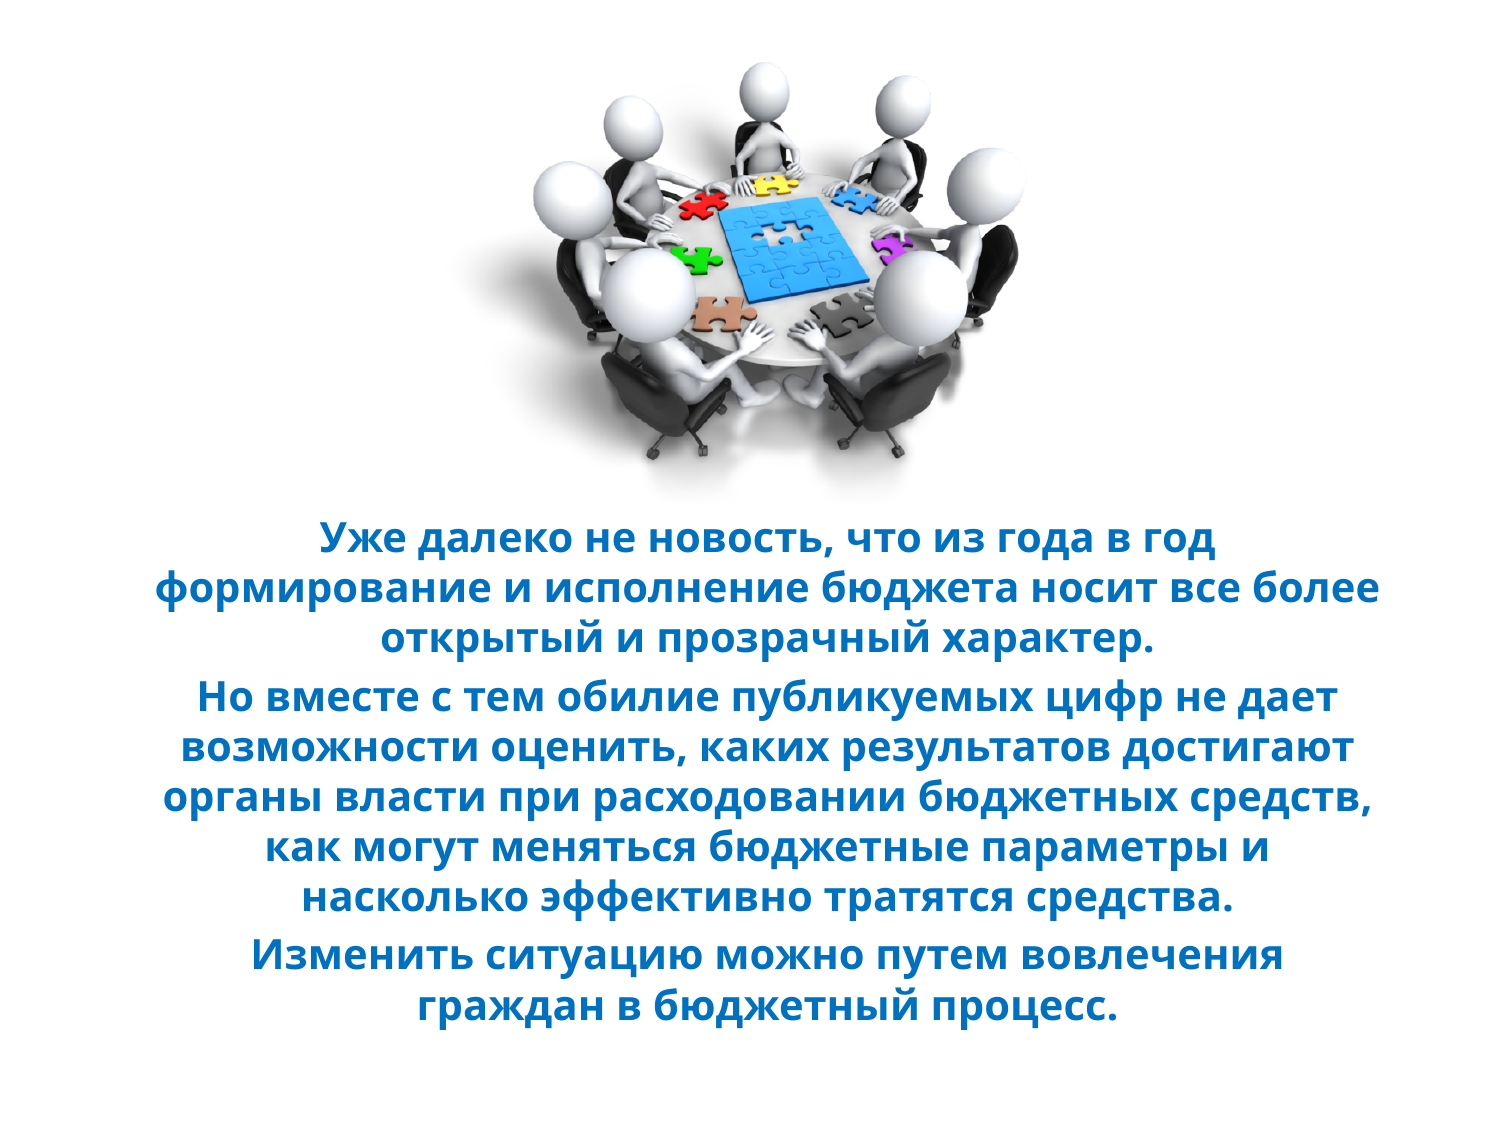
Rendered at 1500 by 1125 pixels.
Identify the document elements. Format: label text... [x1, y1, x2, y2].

picture [430, 54, 1117, 504]
subtitle Уже далеко не новость, что из года в год формирование и исполнение бюджета носит все более открытый и прозрачный характер. Но вместе с тем обилие публикуемых цифр не дает возможности оценить, каких результатов достигают органы власти при расходовании бюджетных средств, как могут меняться бюджетные параметры и насколько эффективно тратятся средства. Изменить ситуацию можно путем вовлечения граждан в бюджетный процесс. [135, 503, 1400, 1094]
